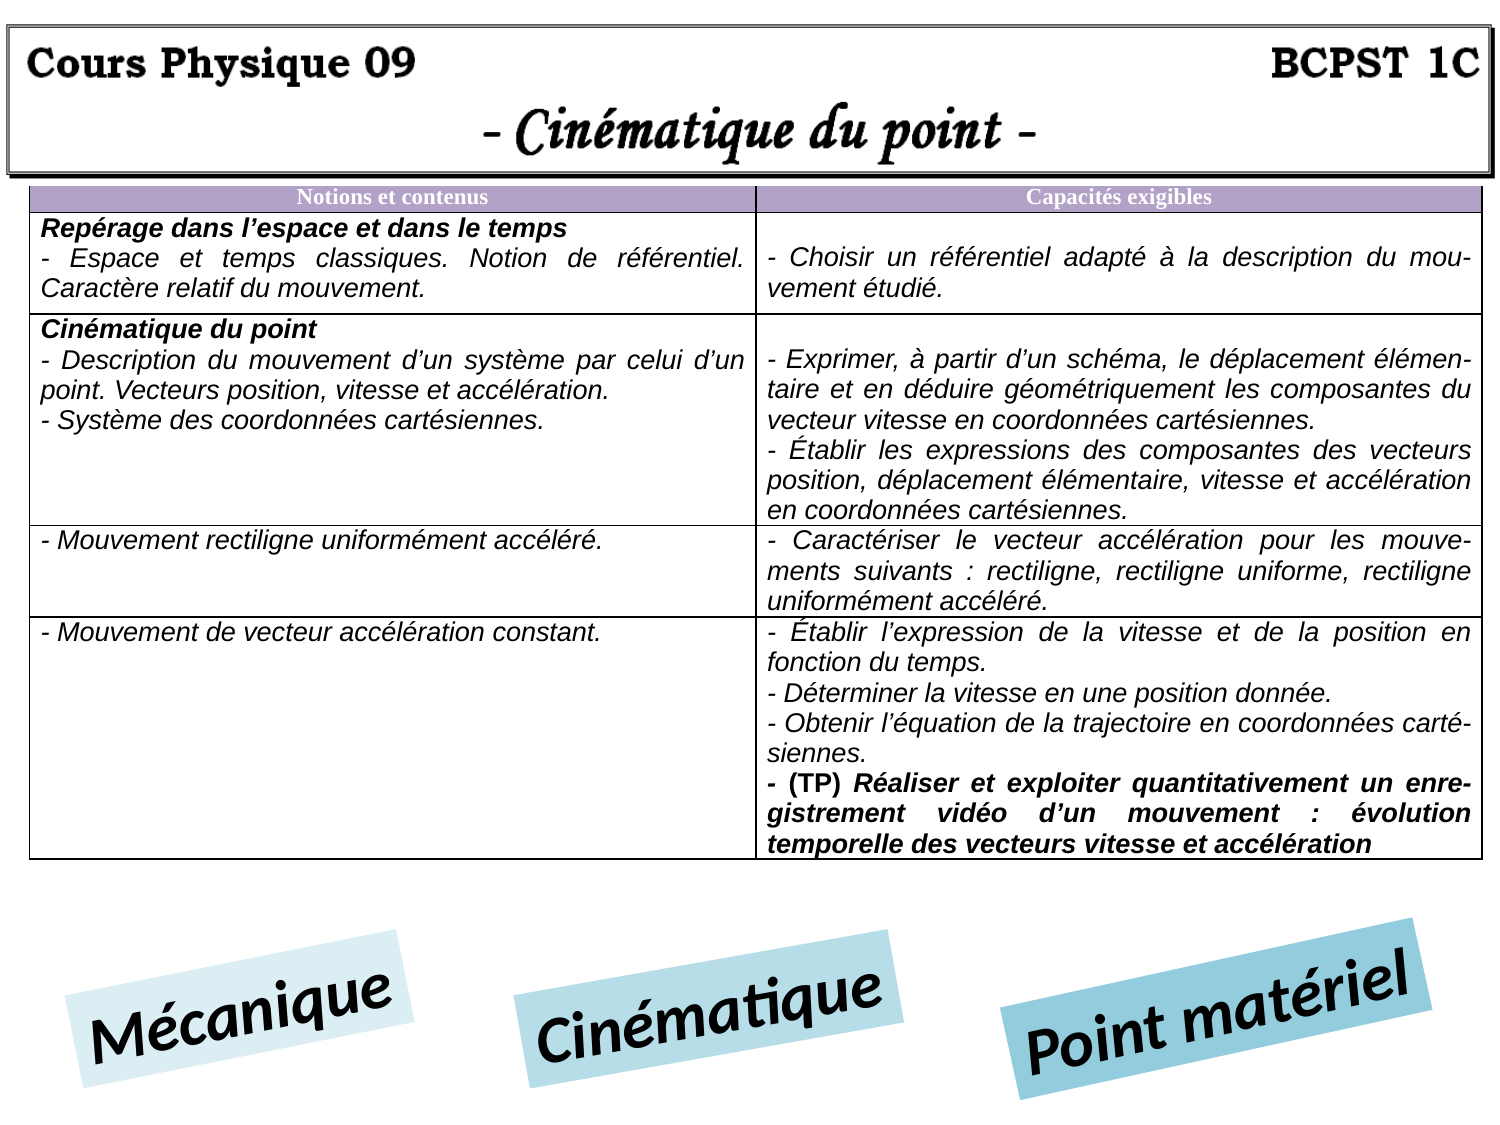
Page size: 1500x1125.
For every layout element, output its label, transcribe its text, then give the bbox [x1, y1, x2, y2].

table_cell - Mouvement rectiligne uniformément accéléré. [30, 526, 755, 616]
table_cell - Choisir un référentiel adapté à la description du mou-vement étudié. [757, 213, 1481, 313]
table_header Capacités exigibles [757, 194, 1481, 212]
picture [0, 18, 1500, 186]
text_box Mécanique [64, 929, 415, 1089]
text_box Point matériel [999, 917, 1433, 1101]
table_header Notions et contenus [30, 194, 755, 212]
table_cell - Mouvement de vecteur accélération constant. [30, 618, 755, 858]
table_cell - Caractériser le vecteur accélération pour les mouve-ments suivants : rectiligne, rectiligne uniforme, rectiligne uniformément accéléré. [757, 526, 1481, 616]
table_cell - Exprimer, à partir d’un schéma, le déplacement élémen-taire et en déduire géométriquement les composantes du vecteur vitesse en coordonnées cartésiennes. - Établir les expressions des composantes des vecteurs position, déplacement élémentaire, vitesse et accélération en coordonnées cartésiennes. [757, 315, 1481, 525]
table_cell - Établir l’expression de la vitesse et de la position en fonction du temps. - Déterminer la vitesse en une position donnée. - Obtenir l’équation de la trajectoire en coordonnées carté-siennes. - (TP) Réaliser et exploiter quantitativement un enre-gistrement vidéo d’un mouvement : évolution temporelle des vecteurs vitesse et accélération [757, 618, 1481, 858]
table_cell Cinématique du point - Description du mouvement d’un système par celui d’un point. Vecteurs position, vitesse et accélération. - Système des coordonnées cartésiennes. [30, 315, 755, 525]
table_cell Repérage dans l’espace et dans le temps - Espace et temps classiques. Notion de référentiel. Caractère relatif du mouvement. [30, 213, 755, 313]
text_box Cinématique [513, 929, 905, 1089]
